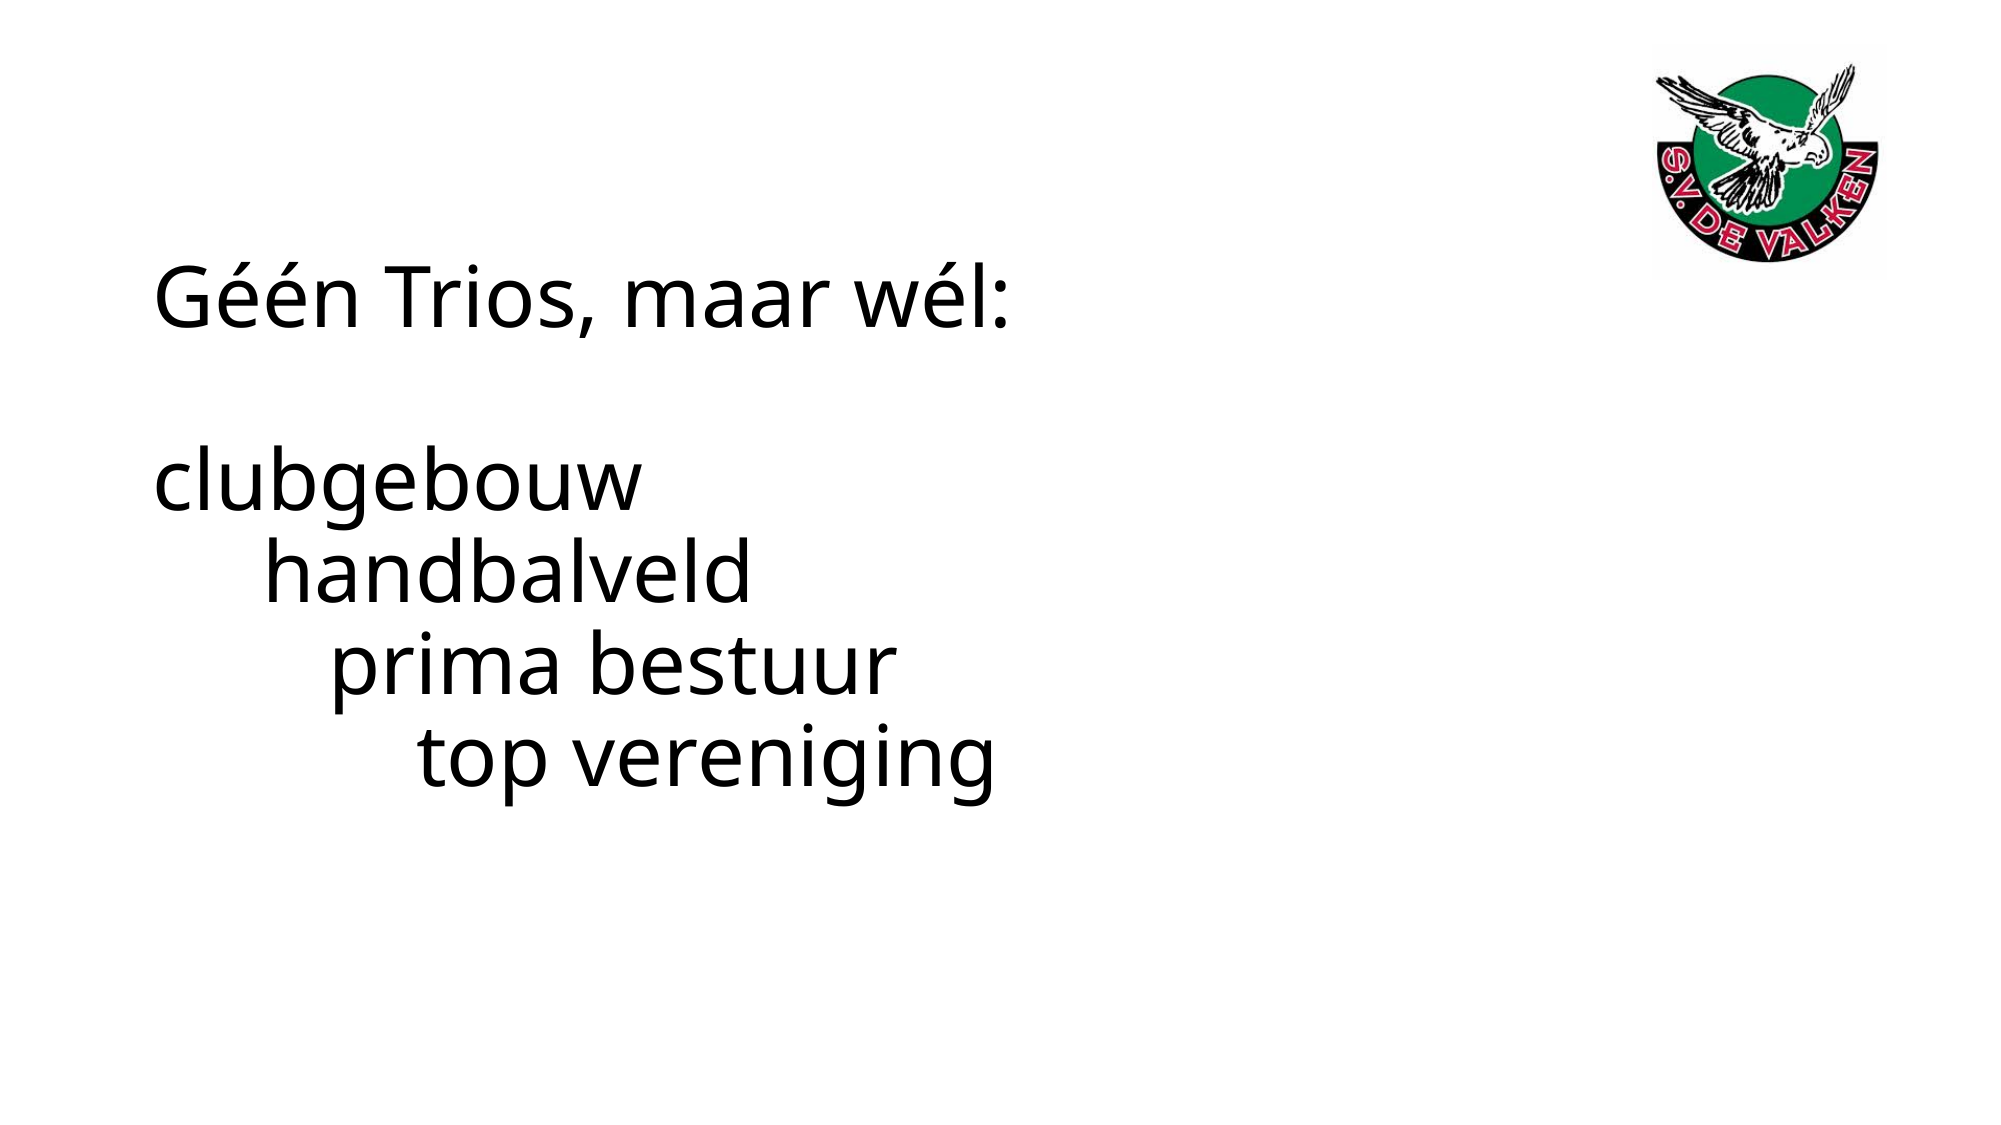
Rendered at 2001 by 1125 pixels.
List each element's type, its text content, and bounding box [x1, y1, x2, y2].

title Géén Trios, maar wél: clubgebouw handbalveld prima bestuur top vereniging [137, 59, 1863, 917]
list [1651, 44, 1887, 280]
